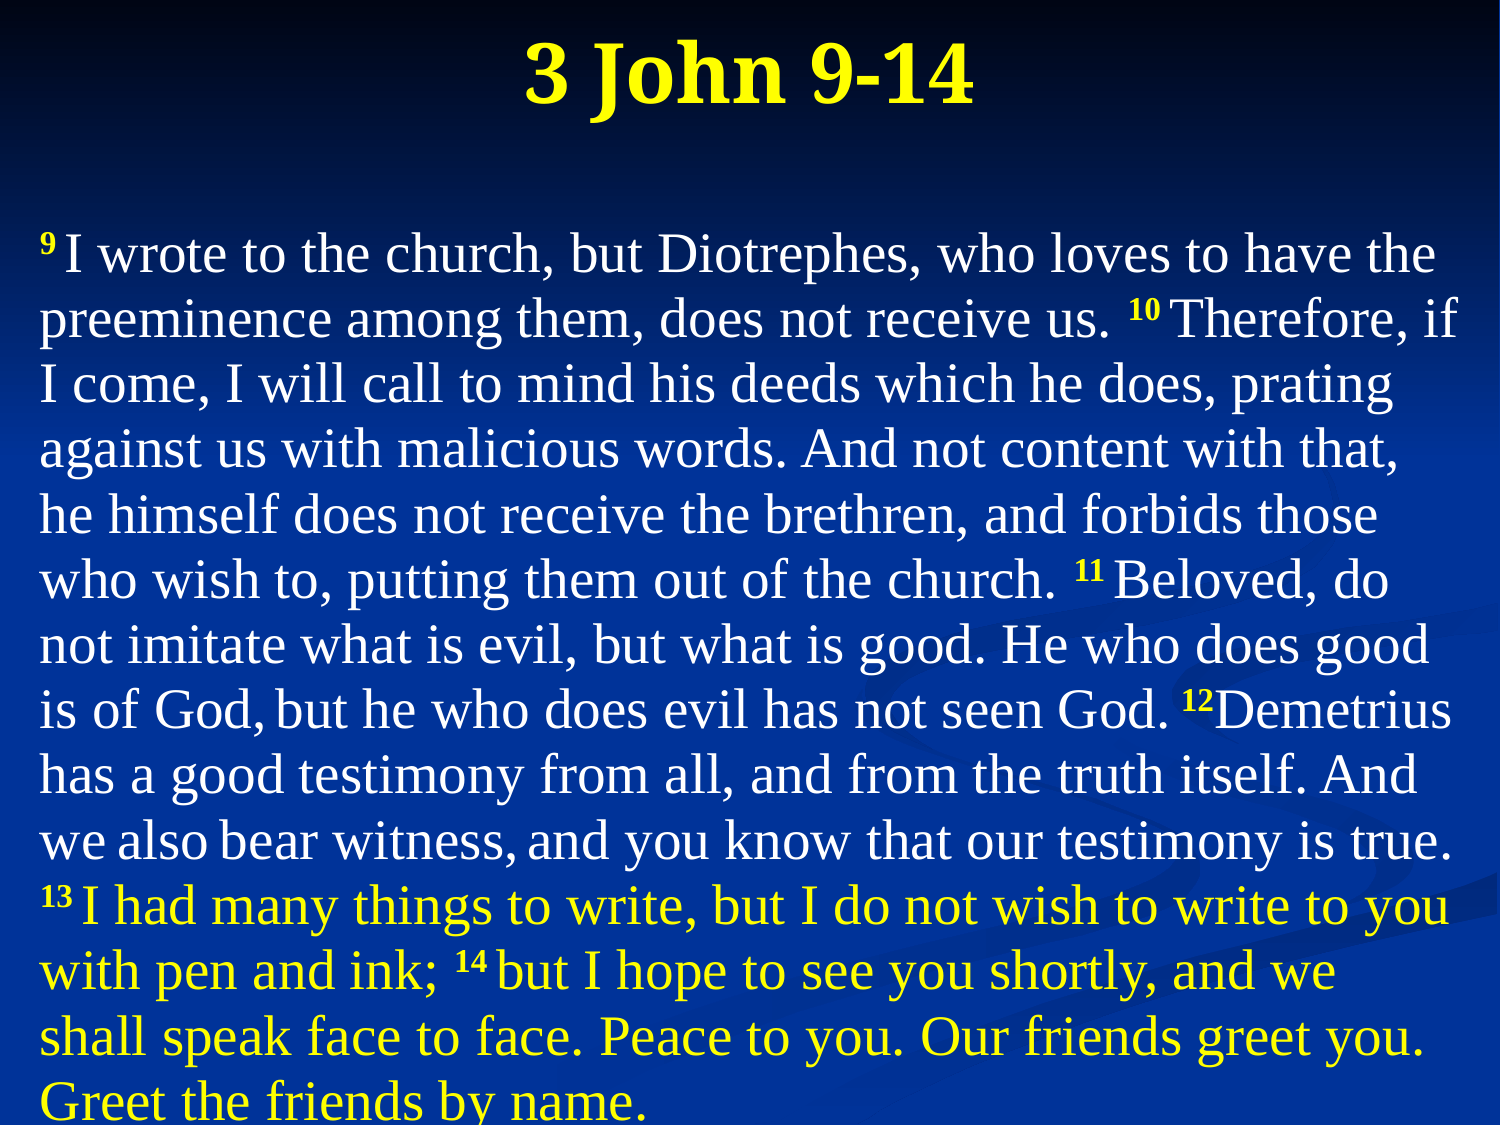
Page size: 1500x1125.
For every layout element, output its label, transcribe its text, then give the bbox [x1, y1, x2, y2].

text_box 3 John 9-14 9 I wrote to the church, but Diotrephes, who loves to have the preeminence among them, does not receive us. 10 Therefore, if I come, I will call to mind his deeds which he does, prating against us with malicious words. And not content with that, he himself does not receive the brethren, and forbids those who wish to, putting them out of the church. 11 Beloved, do not imitate what is evil, but what is good. He who does good is of God, but he who does evil has not seen God. 12Demetrius has a good testimony from all, and from the truth itself. And we also bear witness, and you know that our testimony is true. 13 I had many things to write, but I do not wish to write to you with pen and ink; 14 but I hope to see you shortly, and we shall speak face to face. Peace to you. Our friends greet you. Greet the friends by name. [24, 12, 1475, 1125]
